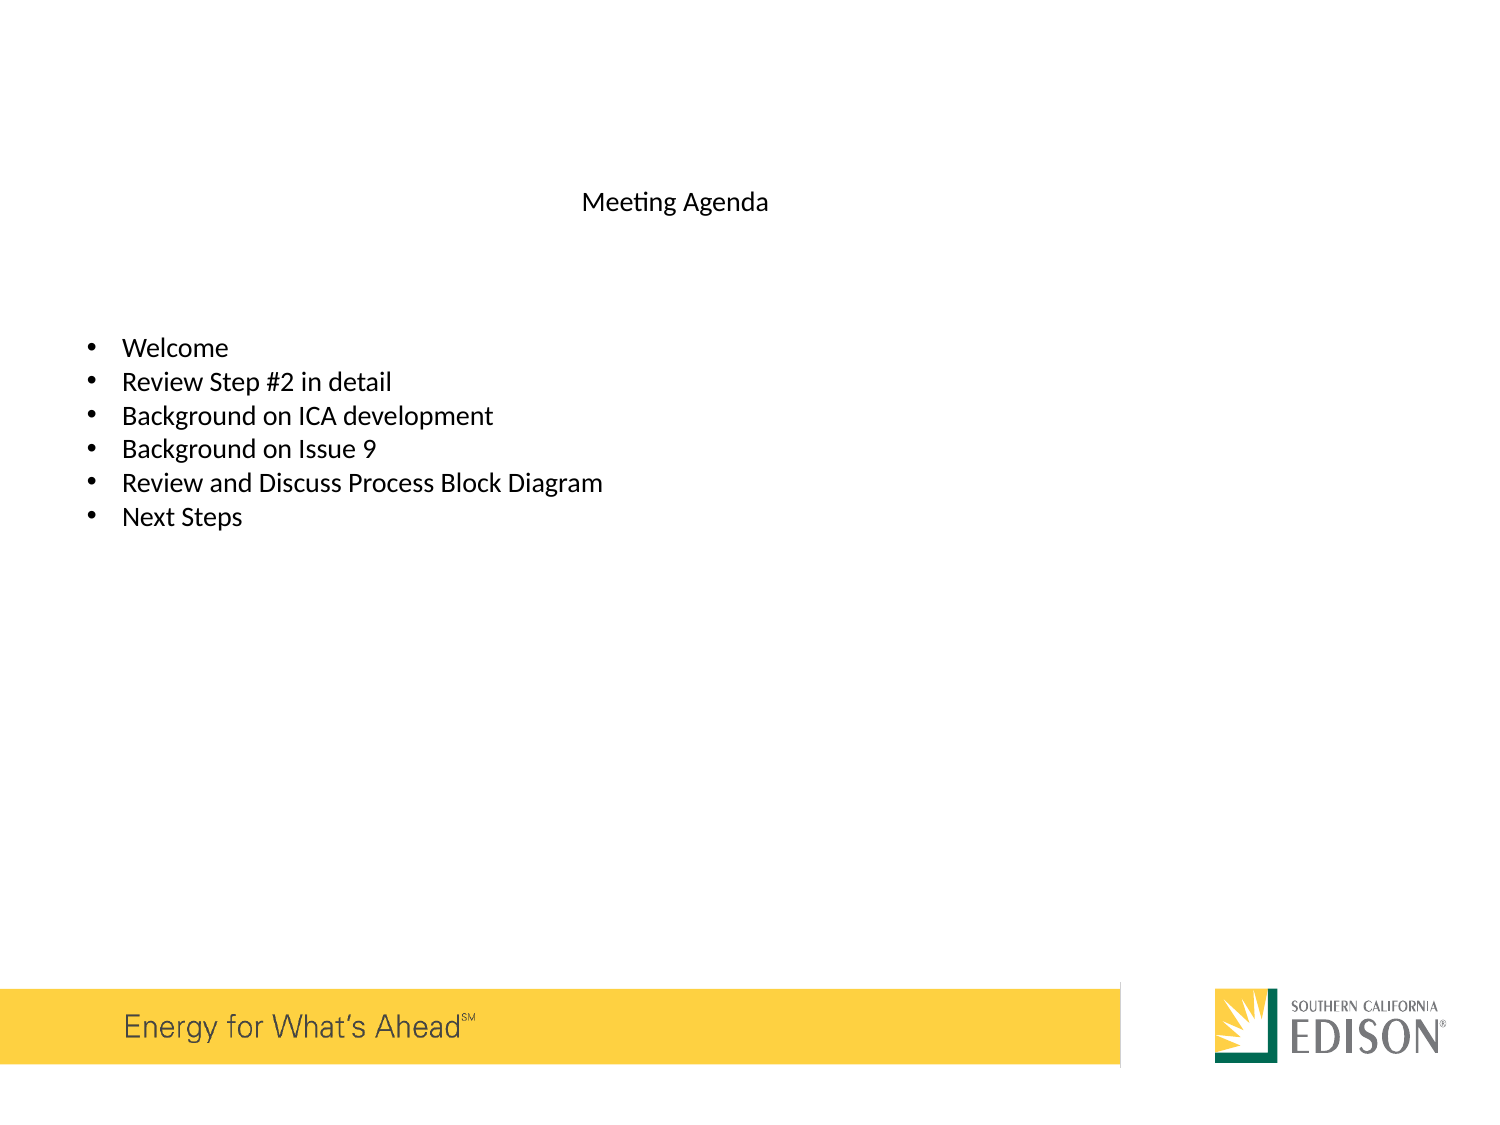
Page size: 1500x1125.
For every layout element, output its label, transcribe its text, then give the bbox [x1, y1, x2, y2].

text_box Welcome Review Step #2 in detail Background on ICA development Background on Issue 9 Review and Discuss Process Block Diagram Next Steps [72, 322, 720, 540]
text_box Meeting Agenda [448, 175, 902, 225]
picture [126, 1013, 475, 1043]
